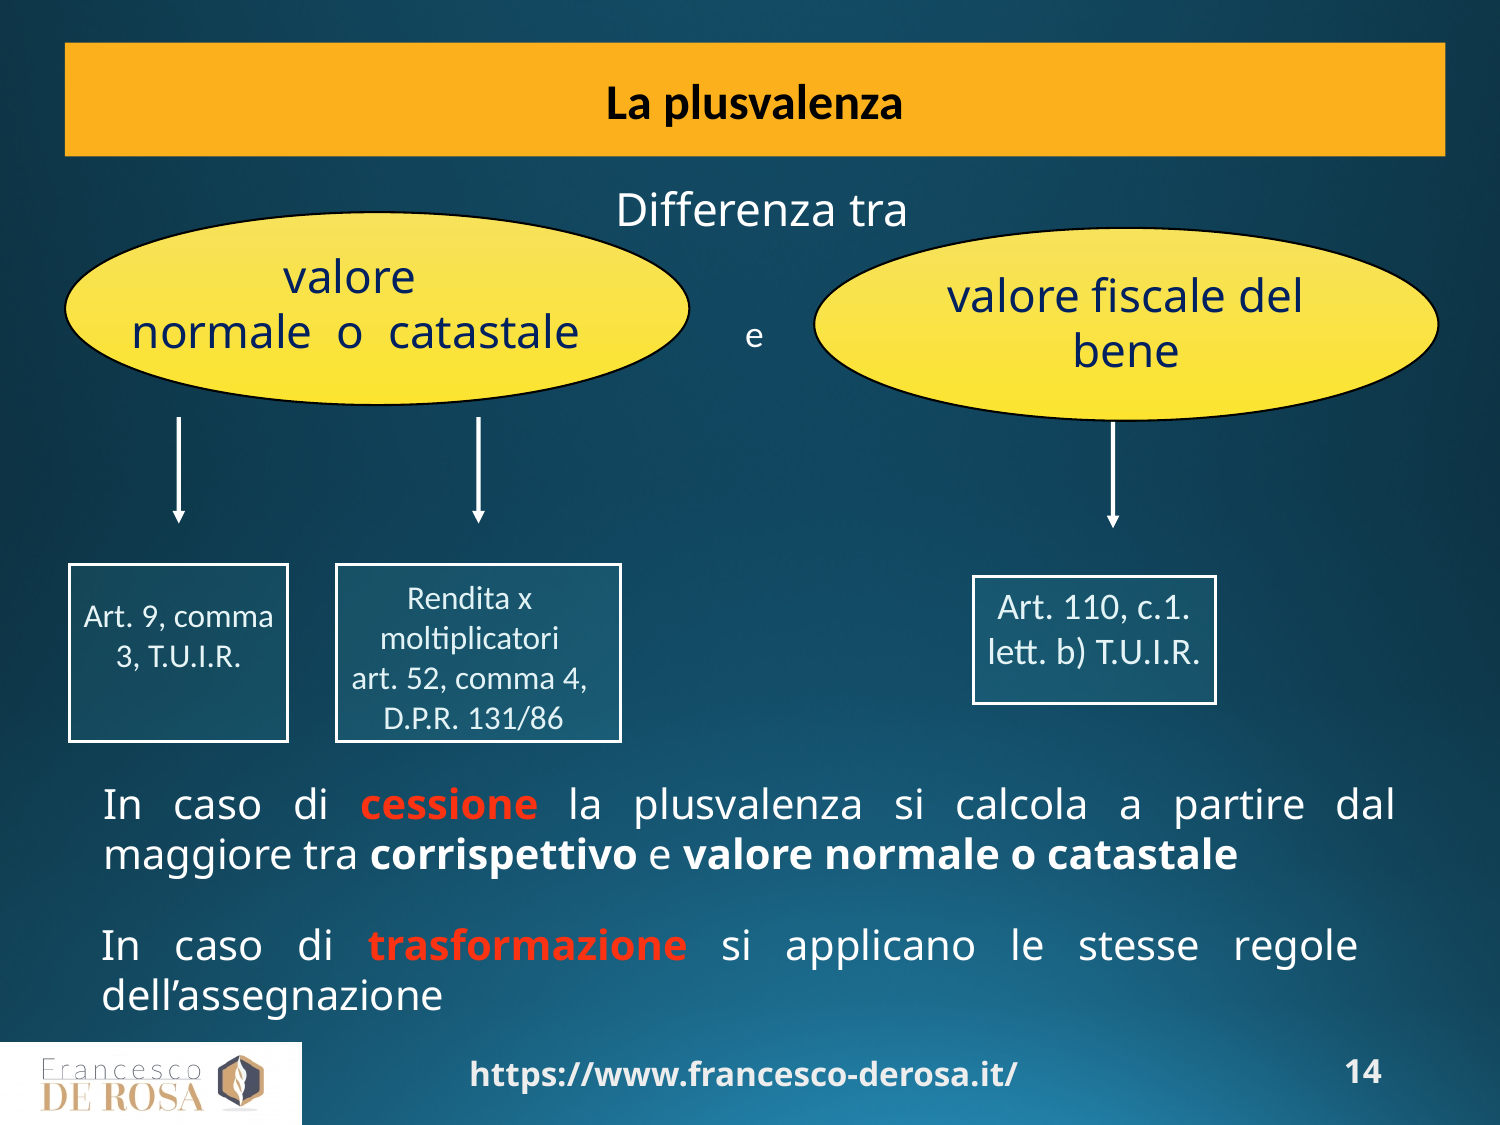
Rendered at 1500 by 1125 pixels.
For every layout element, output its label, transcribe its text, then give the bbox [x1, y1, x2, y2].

text_box [879, 384, 1373, 422]
text_box [69, 564, 288, 742]
text_box Art. 110, c.1. lett. b) T.U.I.R. [964, 574, 1225, 680]
text_box valore normale o catastale [85, 240, 627, 365]
text_box [1113, 220, 1353, 259]
text_box [64, 273, 85, 344]
text_box [894, 227, 1113, 259]
footer https://www.francesco-derosa.it/ [419, 1042, 1059, 1103]
text_box [155, 211, 599, 240]
text_box [76, 739, 624, 780]
text_box [813, 265, 878, 384]
text_box [1106, 421, 1120, 529]
picture [0, 0, 1500, 1125]
text_box In caso di cessione la plusvalenza si calcola a partire dal maggiore tra corrispettivo e valore normale o catastale [88, 770, 1412, 886]
text_box Differenza tra [600, 173, 937, 244]
text_box [472, 417, 485, 524]
text_box In caso di trasformazione si applicano le stesse regole dell’assegnazione [86, 911, 1375, 1072]
text_box [336, 564, 621, 739]
slide_number 14 [1059, 1042, 1397, 1103]
text_box [122, 250, 690, 406]
text_box [1375, 265, 1439, 384]
text_box valore fiscale del bene [878, 259, 1375, 384]
text_box [973, 576, 1216, 704]
text_box [172, 417, 186, 524]
text_box La plusvalenza [64, 42, 1446, 157]
text_box e [730, 302, 802, 363]
